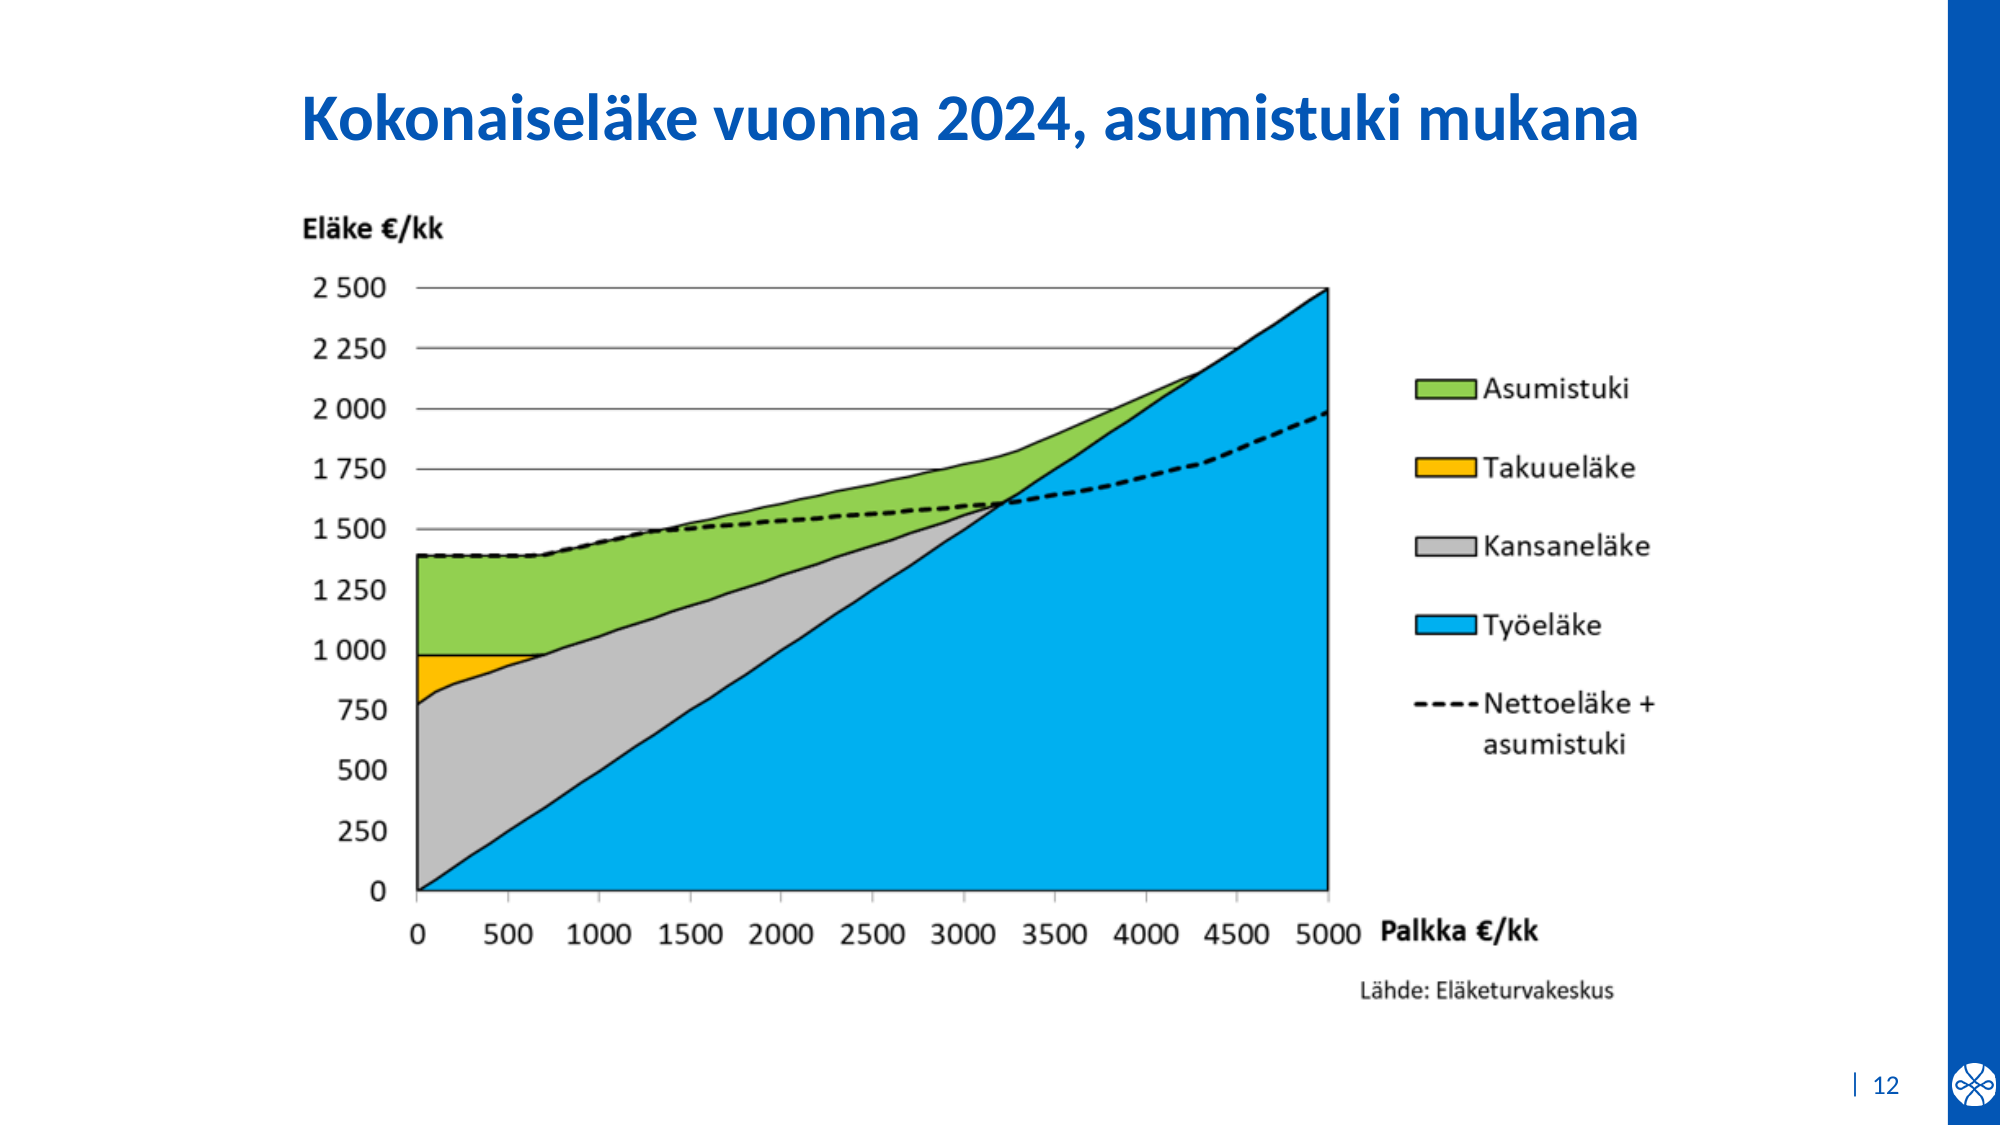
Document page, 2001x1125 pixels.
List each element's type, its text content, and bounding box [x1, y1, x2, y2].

picture [279, 196, 1670, 1016]
title Kokonaiseläke vuonna 2024, asumistuki mukana [0, 66, 1945, 166]
slide_number 12 [1857, 1057, 1924, 1111]
picture [1952, 1063, 1996, 1106]
